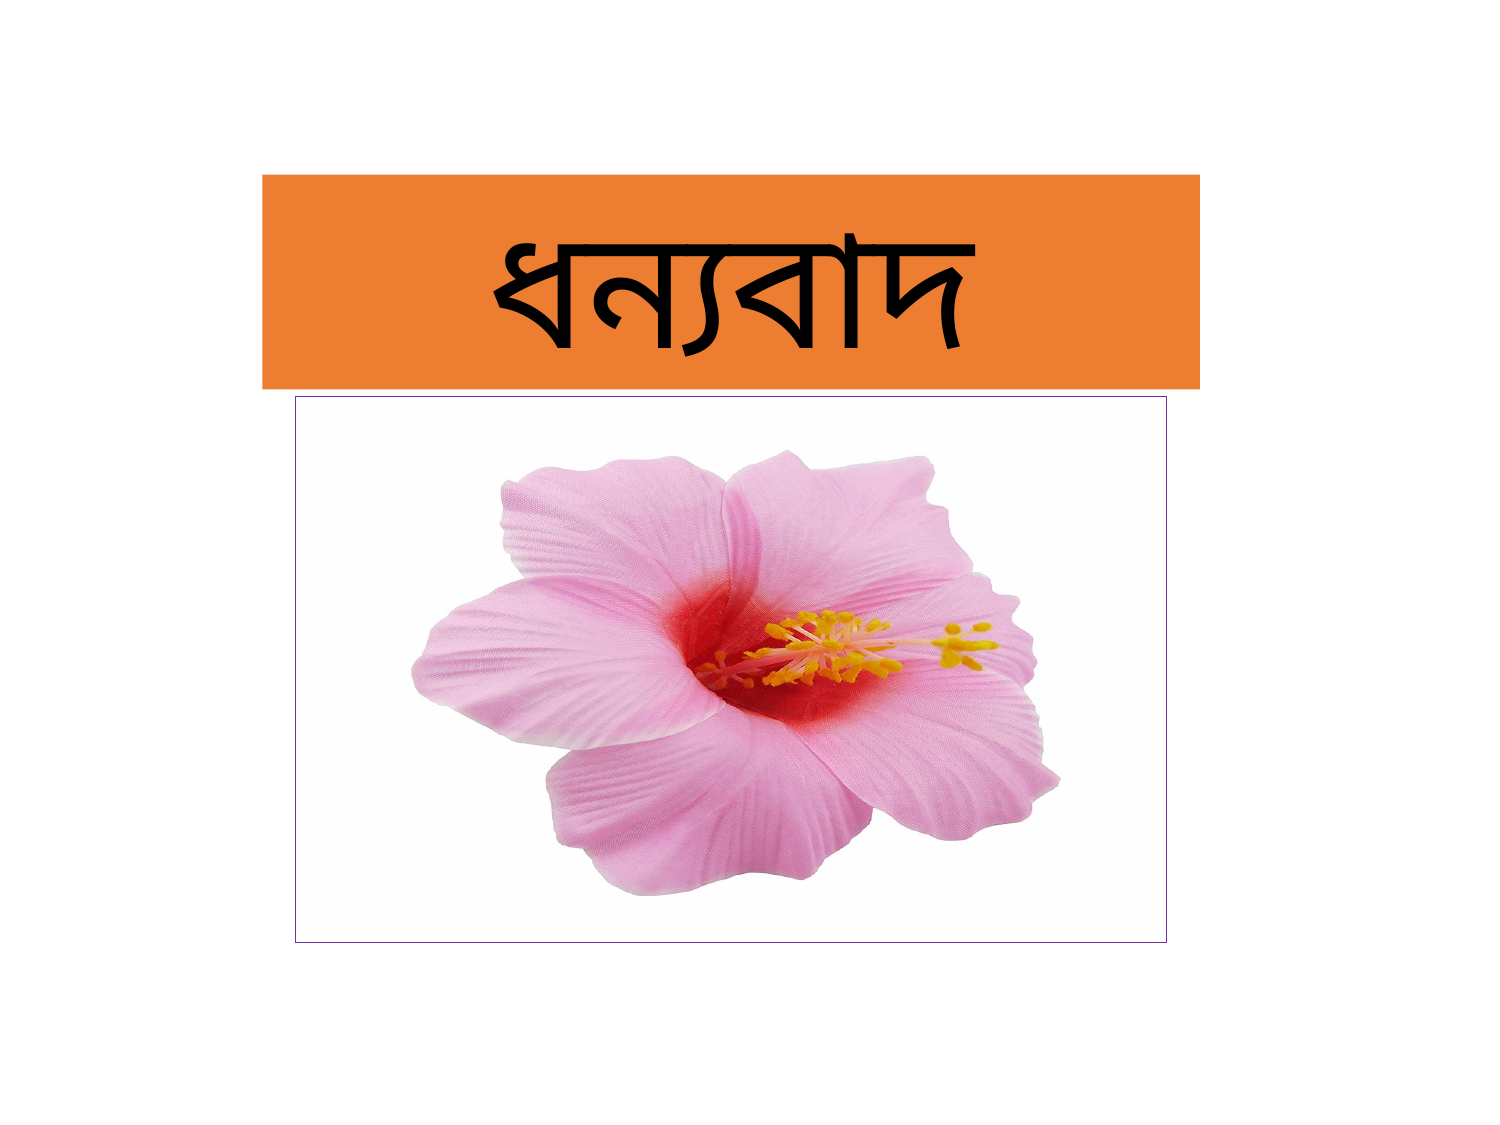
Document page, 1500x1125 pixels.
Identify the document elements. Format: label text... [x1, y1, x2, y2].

picture [295, 396, 1167, 943]
text_box ধন্যবাদ [262, 174, 1200, 390]
